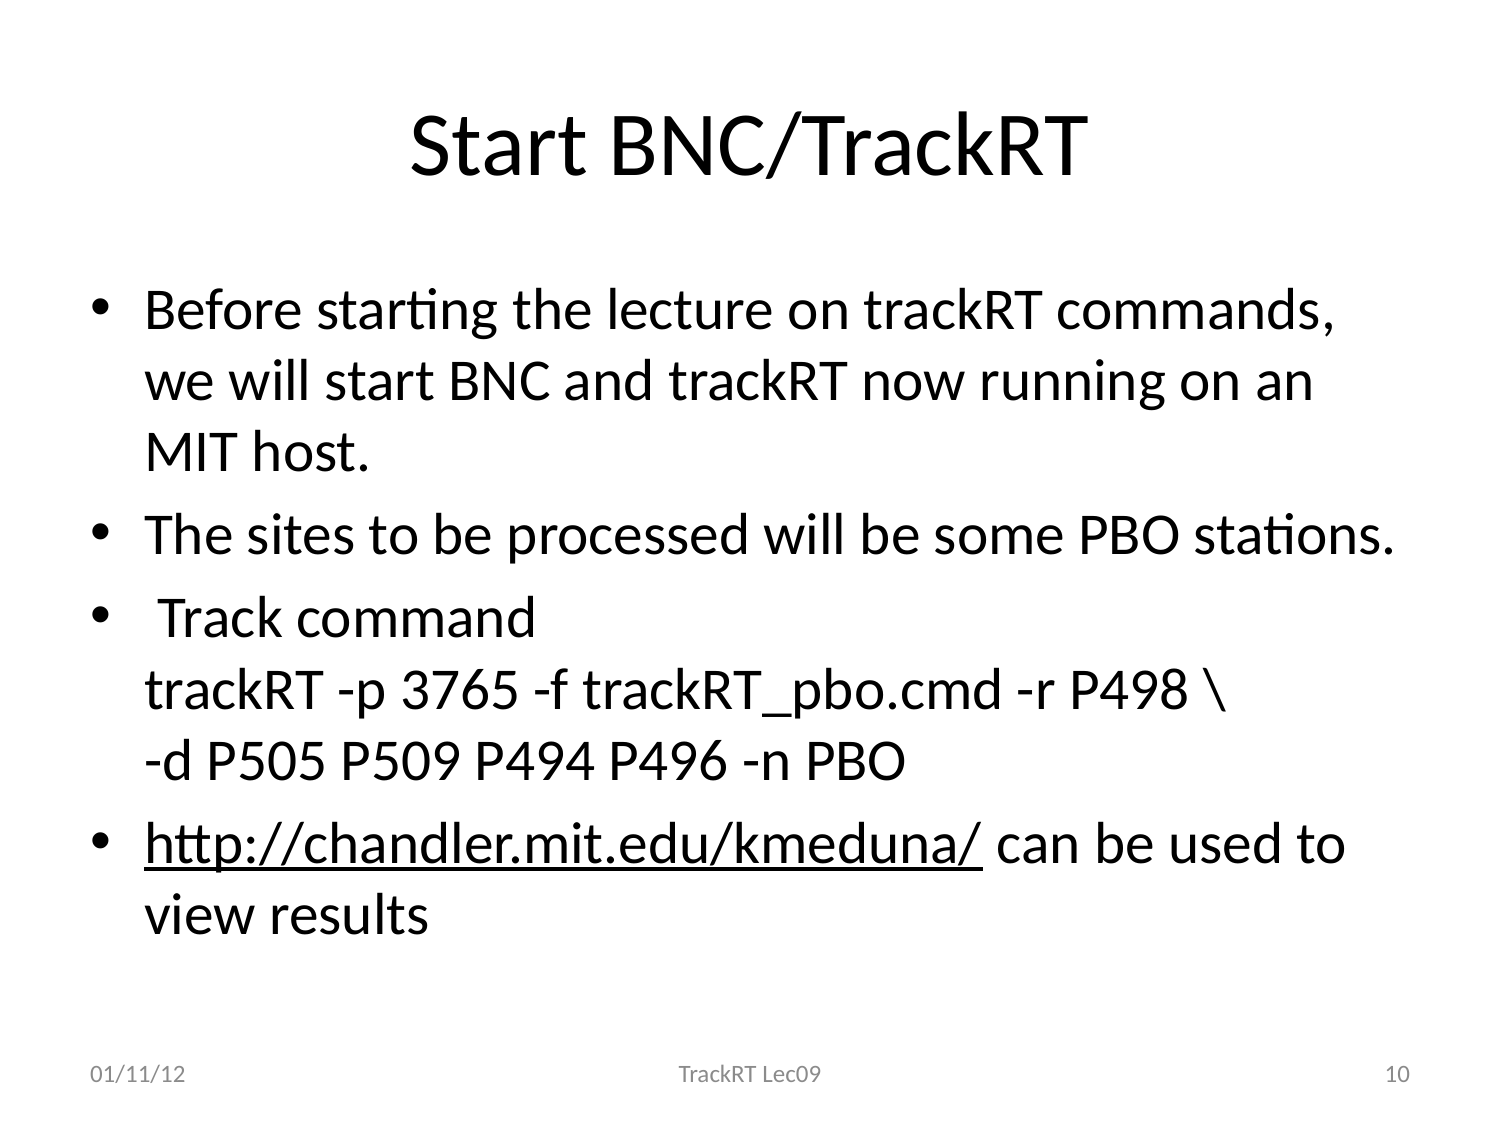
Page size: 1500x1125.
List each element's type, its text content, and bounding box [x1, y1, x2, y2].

title Start BNC/TrackRT [75, 45, 1425, 233]
footer TrackRT Lec09 [512, 1042, 988, 1103]
slide_number 10 [1074, 1042, 1425, 1103]
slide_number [75, 1042, 425, 1103]
list Before starting the lecture on trackRT commands, we will start BNC and trackRT now running on an MIT host. The sites to be processed will be some PBO stations. Track command trackRT -p 3765 -f trackRT_pbo.cmd -r P498 \ -d P505 P509 P494 P496 -n PBO http://chandler.mit.edu/kmeduna/ can be used to view results [75, 262, 1425, 1005]
